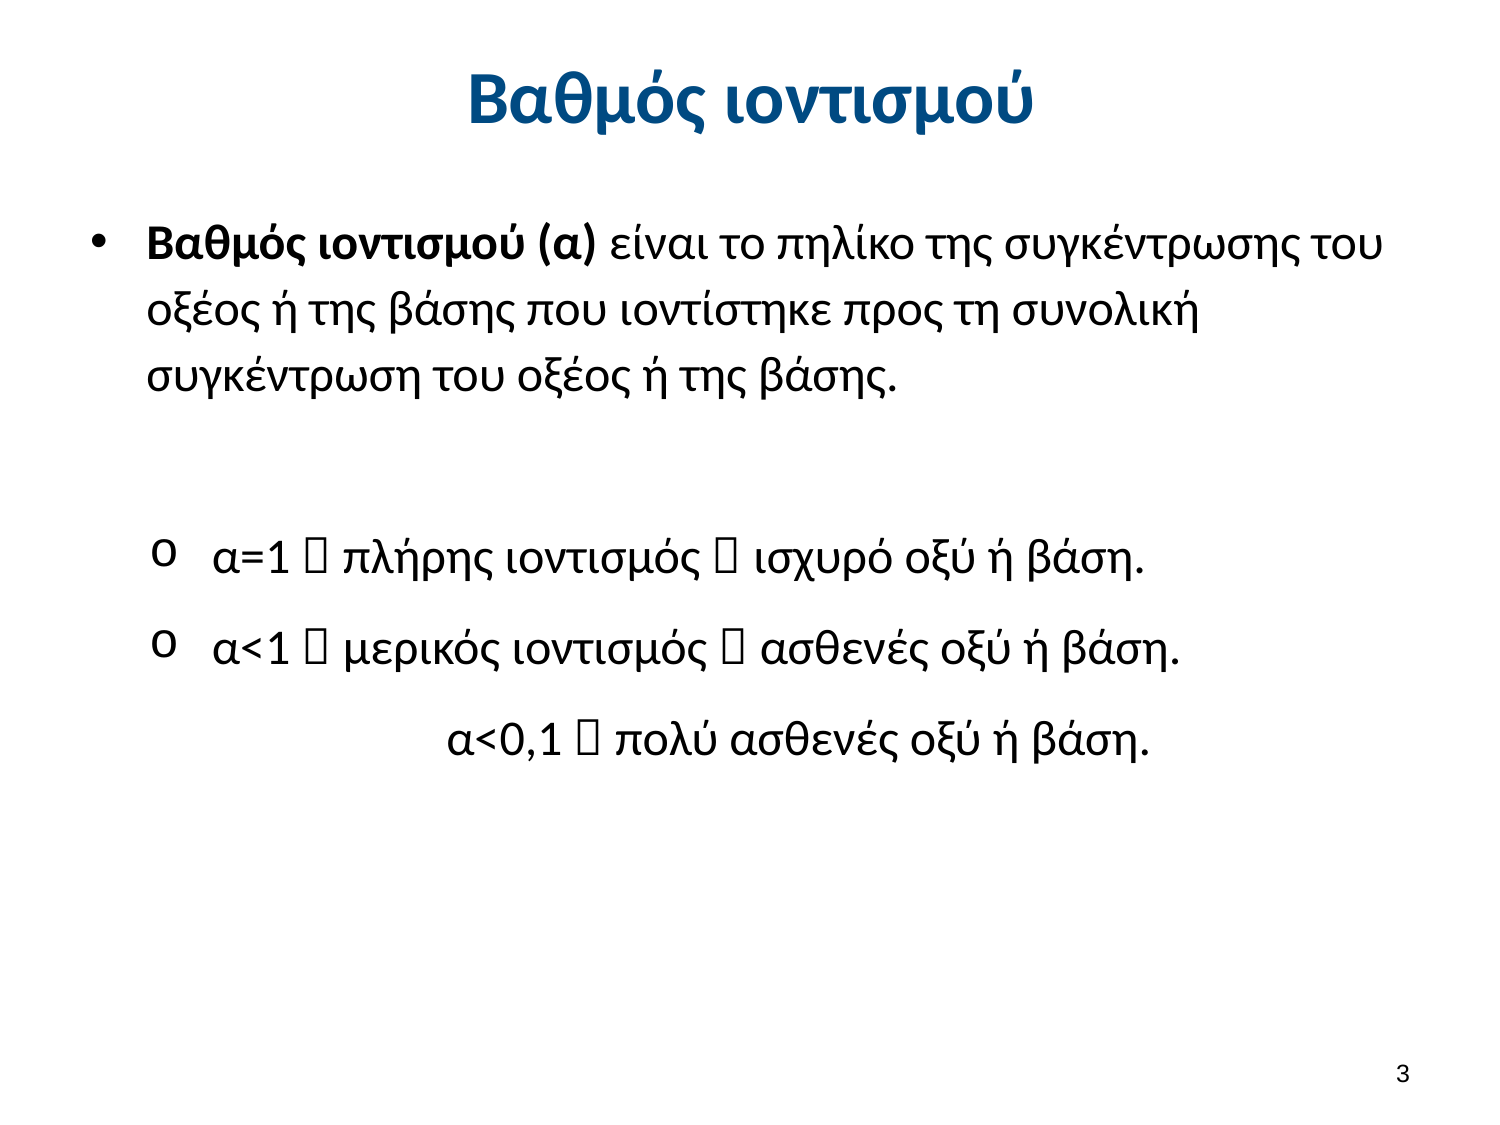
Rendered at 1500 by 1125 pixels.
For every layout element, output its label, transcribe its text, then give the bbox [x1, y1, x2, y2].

title Βαθμός ιοντισμού [76, 19, 1427, 169]
slide_number 2 [1074, 1042, 1425, 1103]
list Βαθμός ιοντισμού (α) είναι το πηλίκο της συγκέντρωσης του οξέος ή της βάσης που ιοντίστηκε προς τη συνολική συγκέντρωση του οξέος ή της βάσης. α=1  πλήρης ιοντισμός  ισχυρό οξύ ή βάση. α<1  μερικός ιοντισμός  ασθενές οξύ ή βάση. α<0,1  πολύ ασθενές οξύ ή βάση. [75, 196, 1425, 1024]
